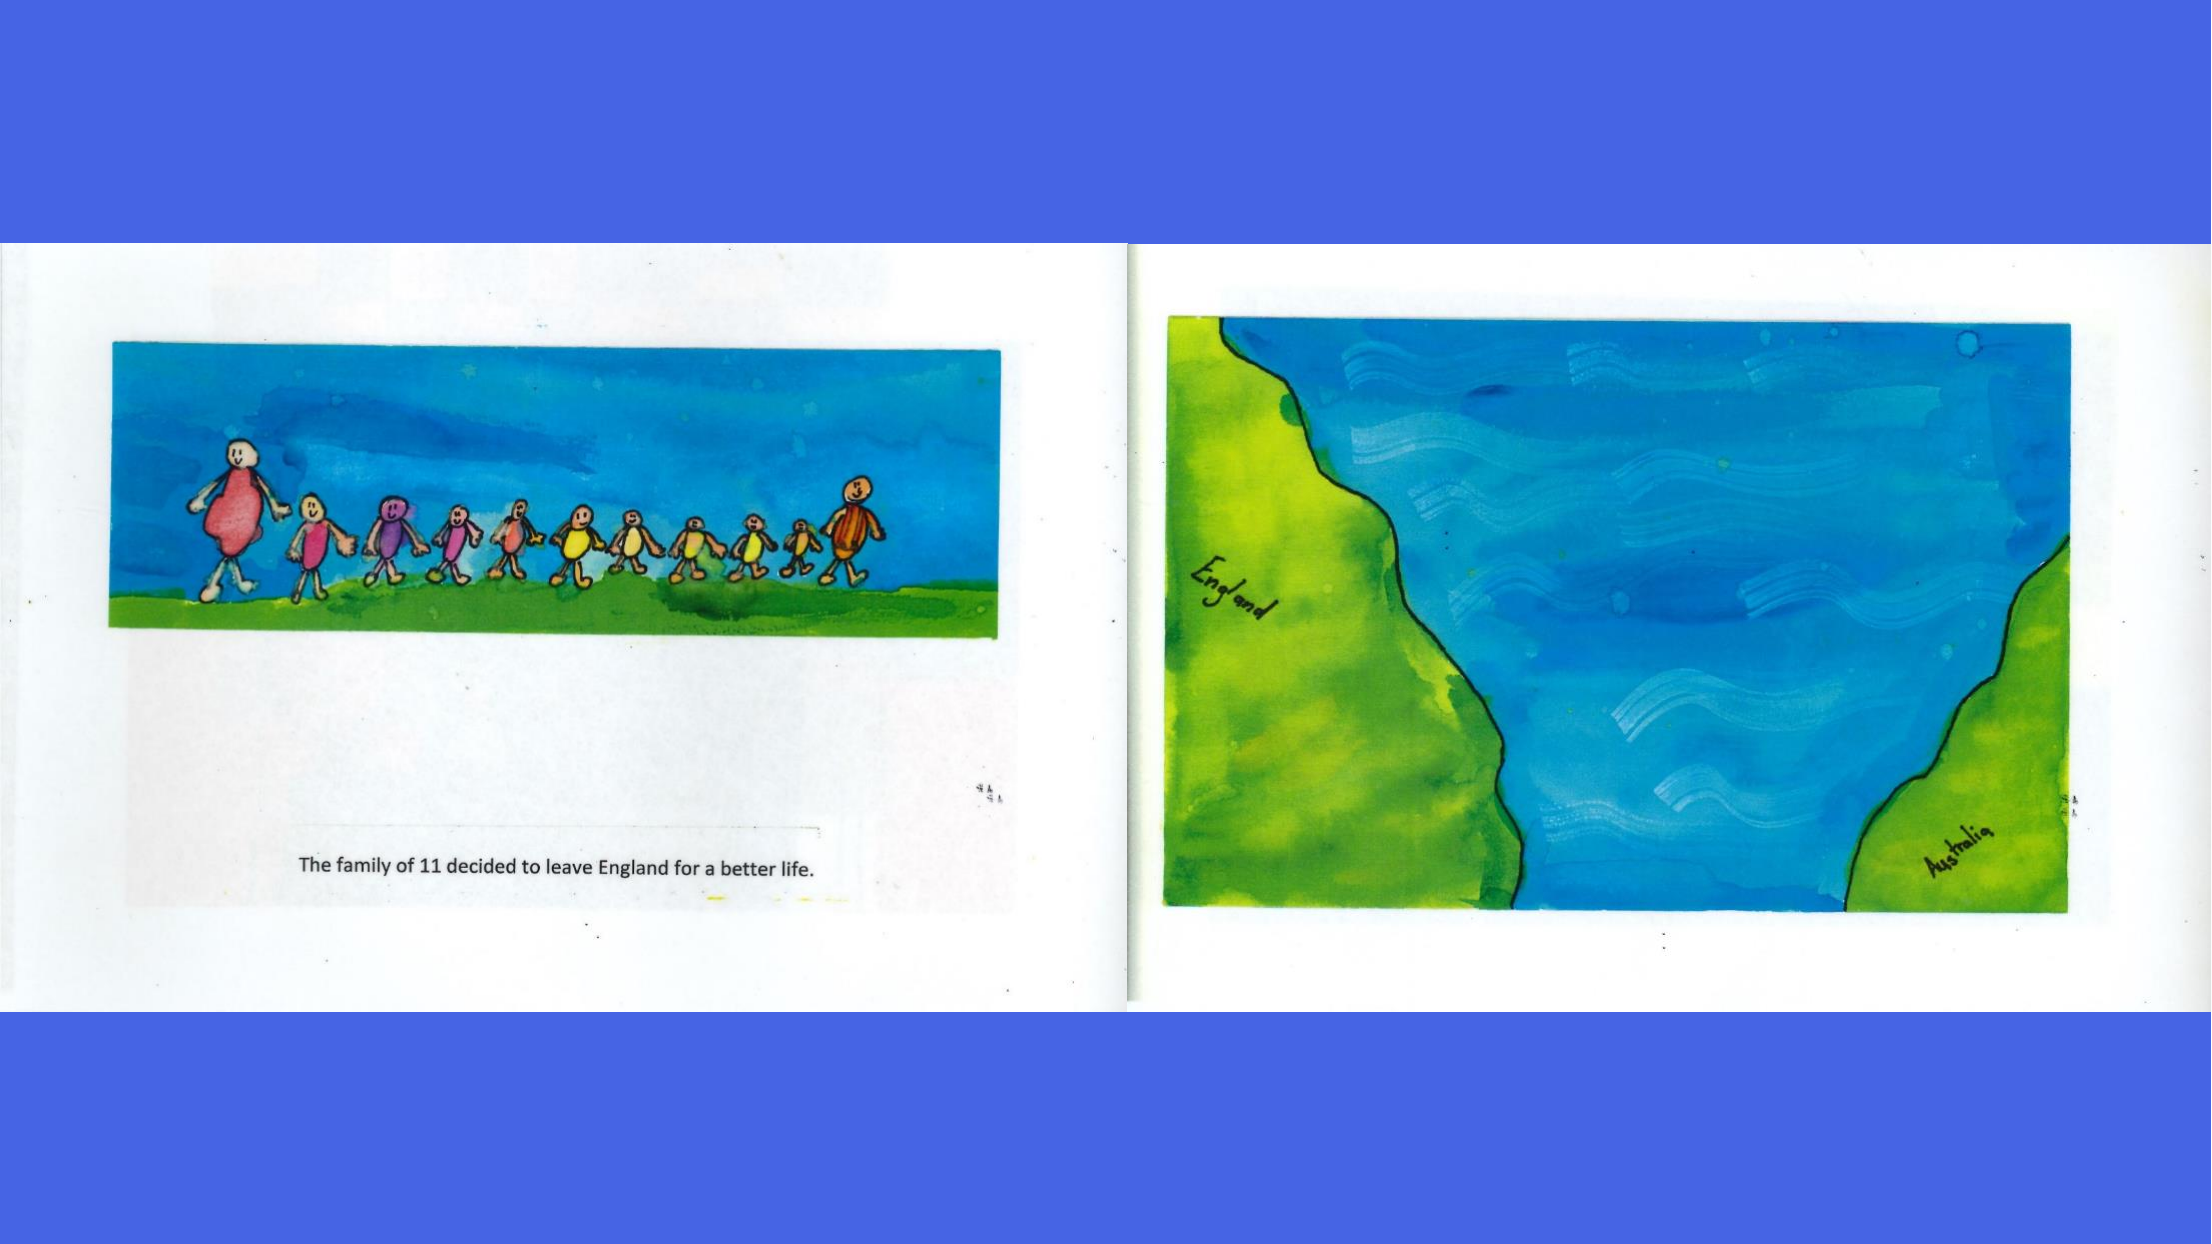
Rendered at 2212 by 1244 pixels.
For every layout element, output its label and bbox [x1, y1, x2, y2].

picture [0, 243, 2212, 1012]
